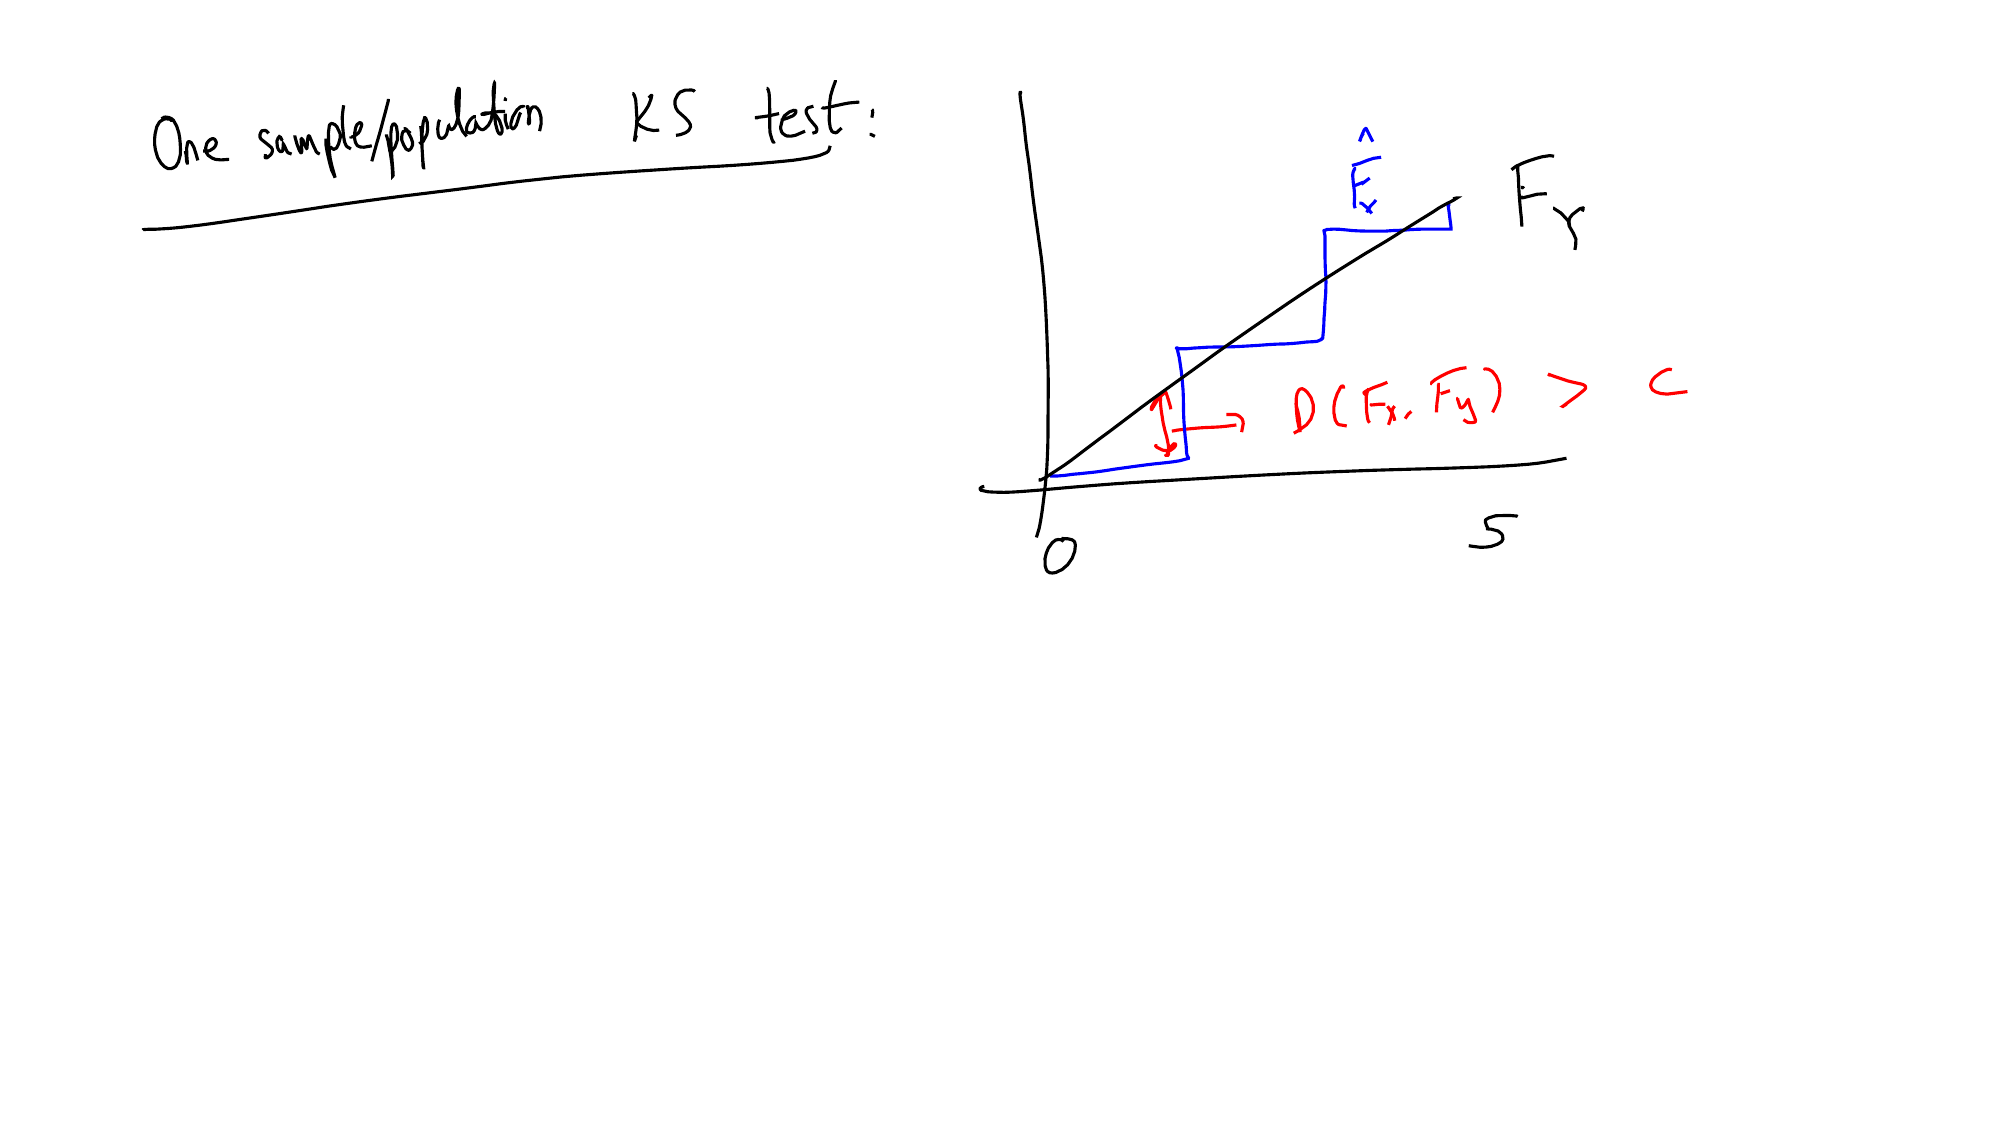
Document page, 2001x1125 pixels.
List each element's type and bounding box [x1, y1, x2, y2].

text_box [142, 80, 875, 231]
text_box [1650, 368, 1688, 395]
text_box [1567, 155, 1584, 250]
text_box [154, 82, 542, 178]
text_box [1567, 380, 1587, 404]
text_box [980, 92, 1567, 574]
text_box [632, 89, 695, 142]
